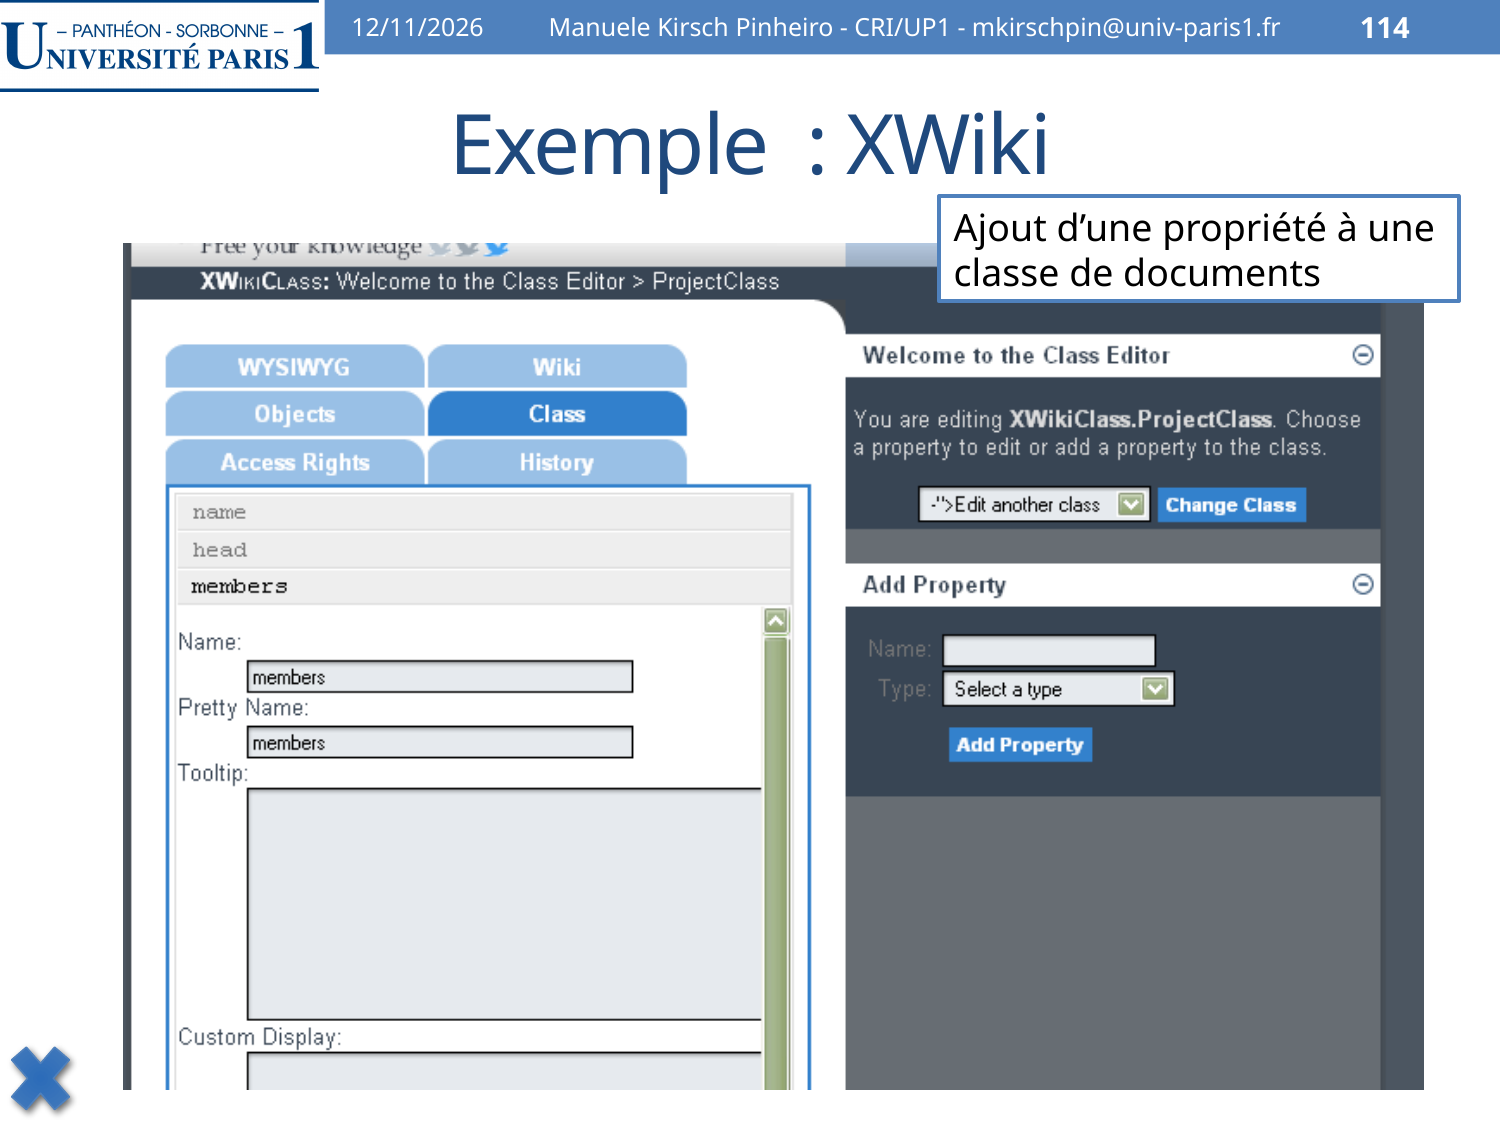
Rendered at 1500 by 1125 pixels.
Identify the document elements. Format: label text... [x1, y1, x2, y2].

picture [123, 243, 1424, 1090]
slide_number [336, 3, 501, 55]
title Exemple : XWiki [76, 66, 1425, 218]
footer Manuele Kirsch Pinheiro - CRI/UP1 - mkirschpin@univ-paris1.fr [501, 3, 1329, 55]
text_box Ajout d’une propriété à une classe de documents [937, 194, 1461, 303]
slide_number 114 [1340, 3, 1425, 55]
picture [0, 0, 319, 92]
text_box [11, 1046, 70, 1111]
